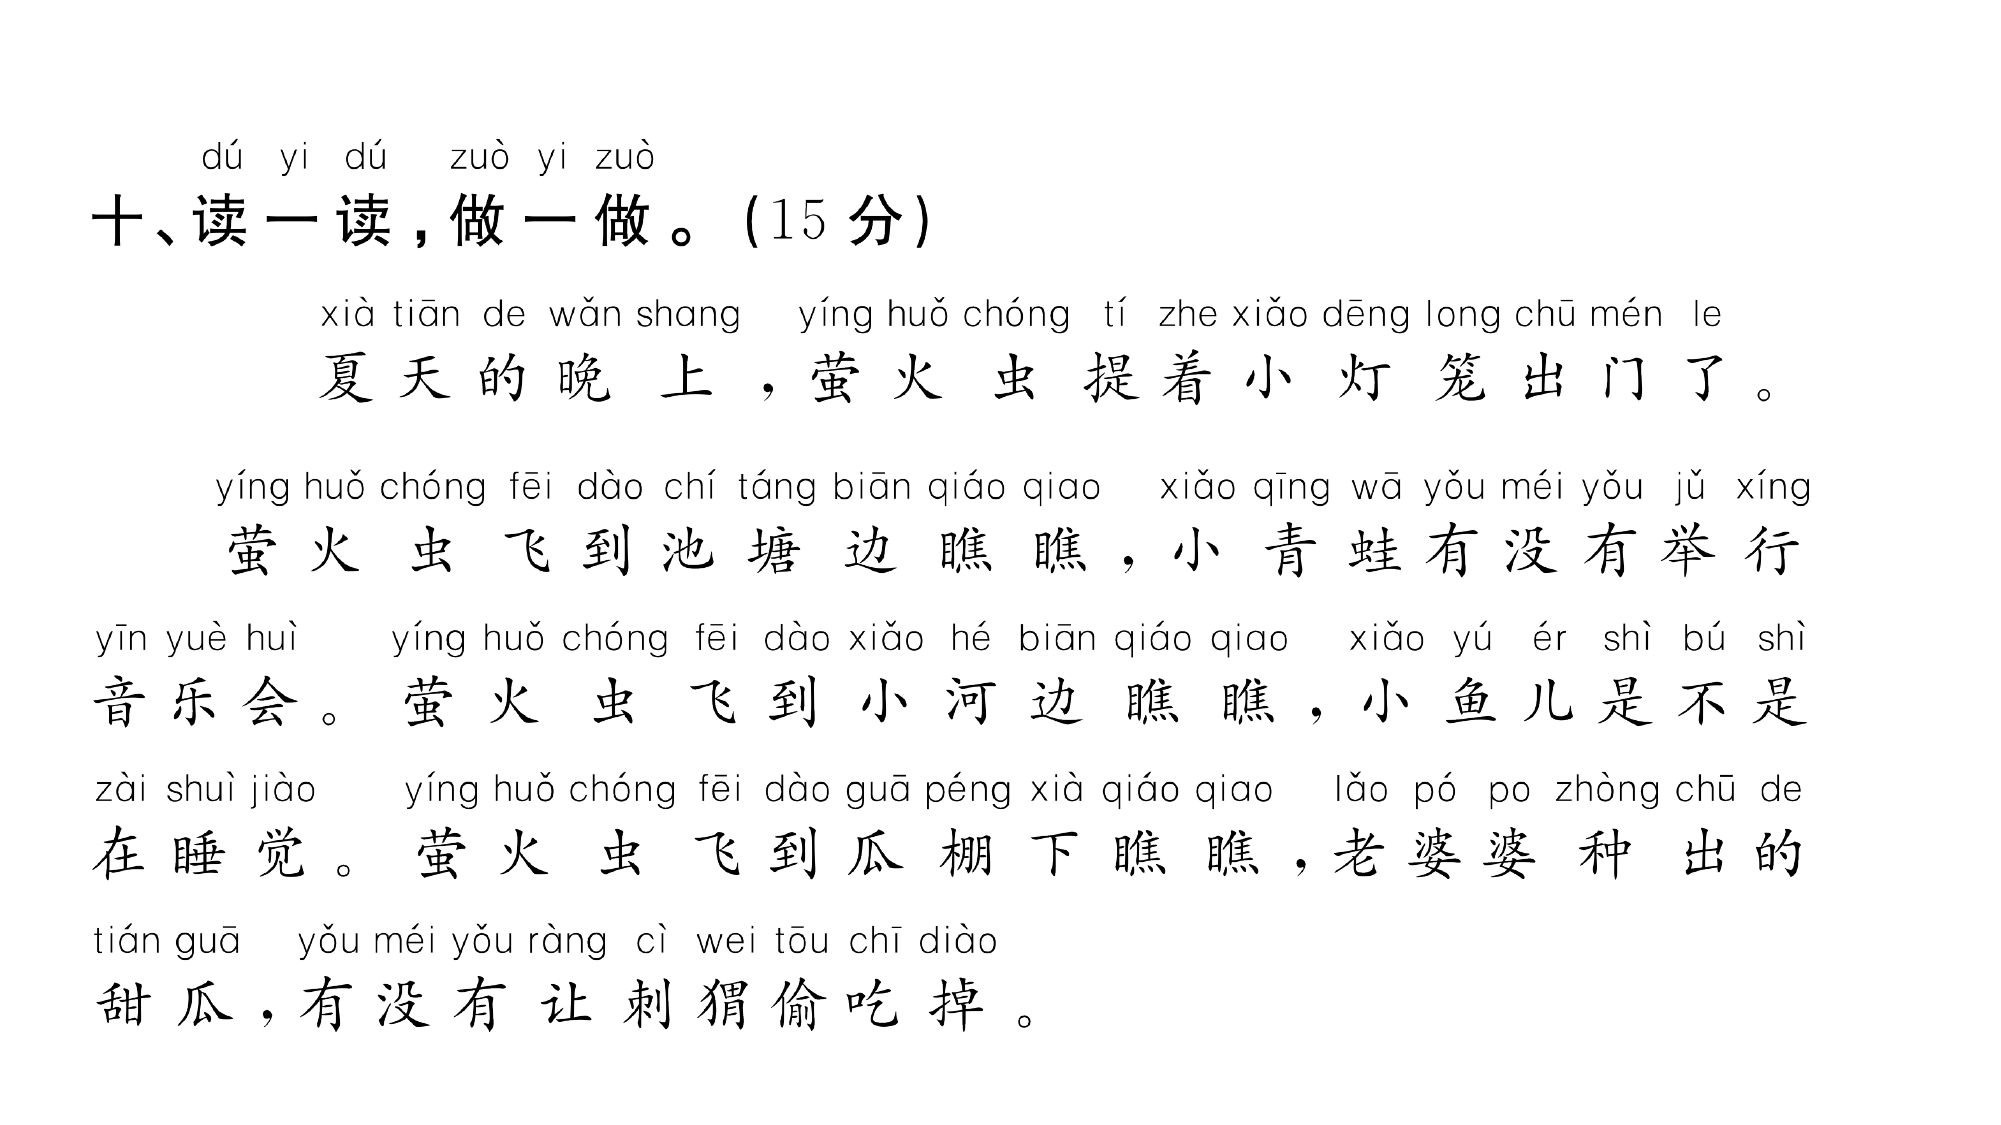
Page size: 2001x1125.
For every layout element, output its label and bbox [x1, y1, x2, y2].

picture [88, 432, 1979, 1053]
picture [88, 118, 1979, 423]
